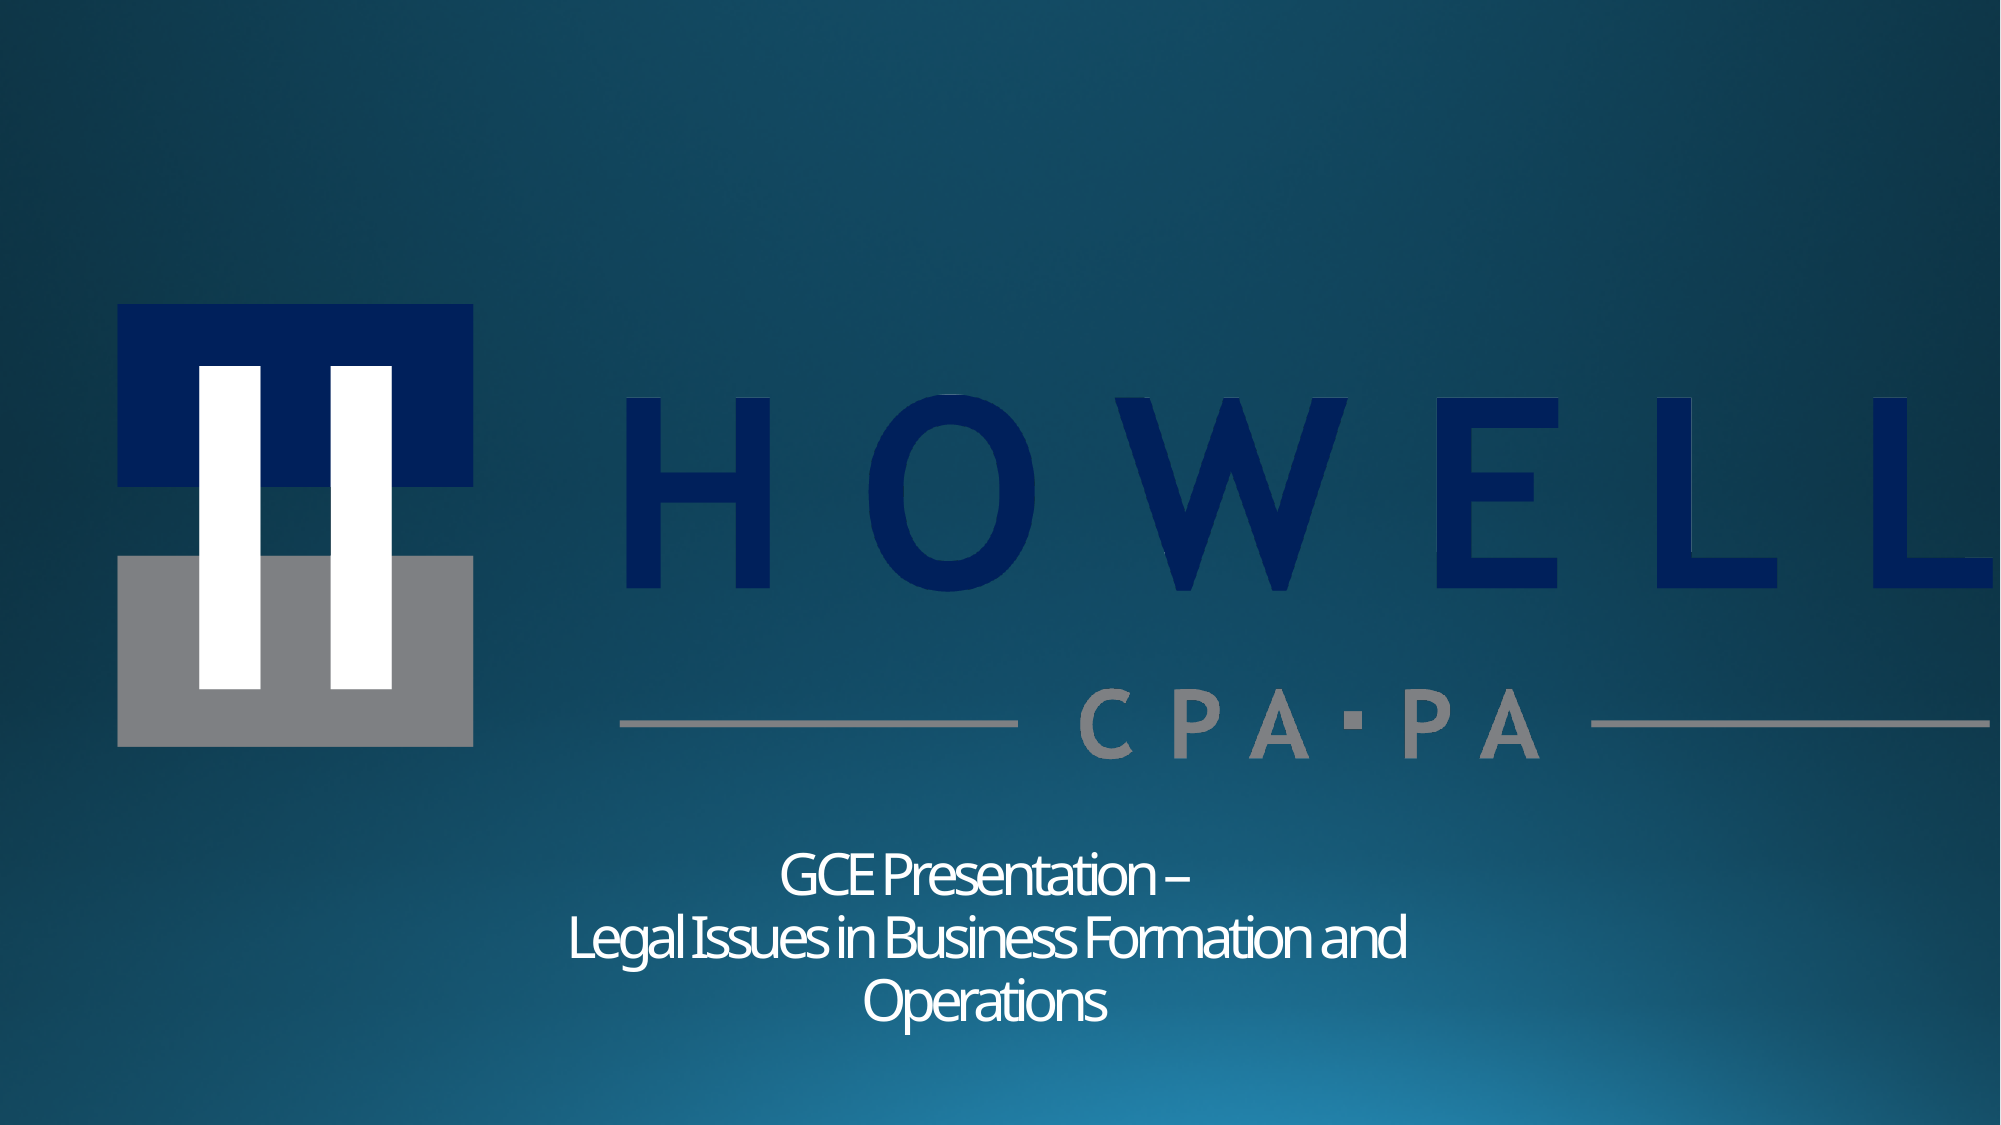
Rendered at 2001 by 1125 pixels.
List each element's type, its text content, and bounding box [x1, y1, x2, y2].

picture [0, 0, 2001, 1125]
title GCE Presentation – Legal Issues in Business Formation and Operations [483, 837, 1489, 938]
